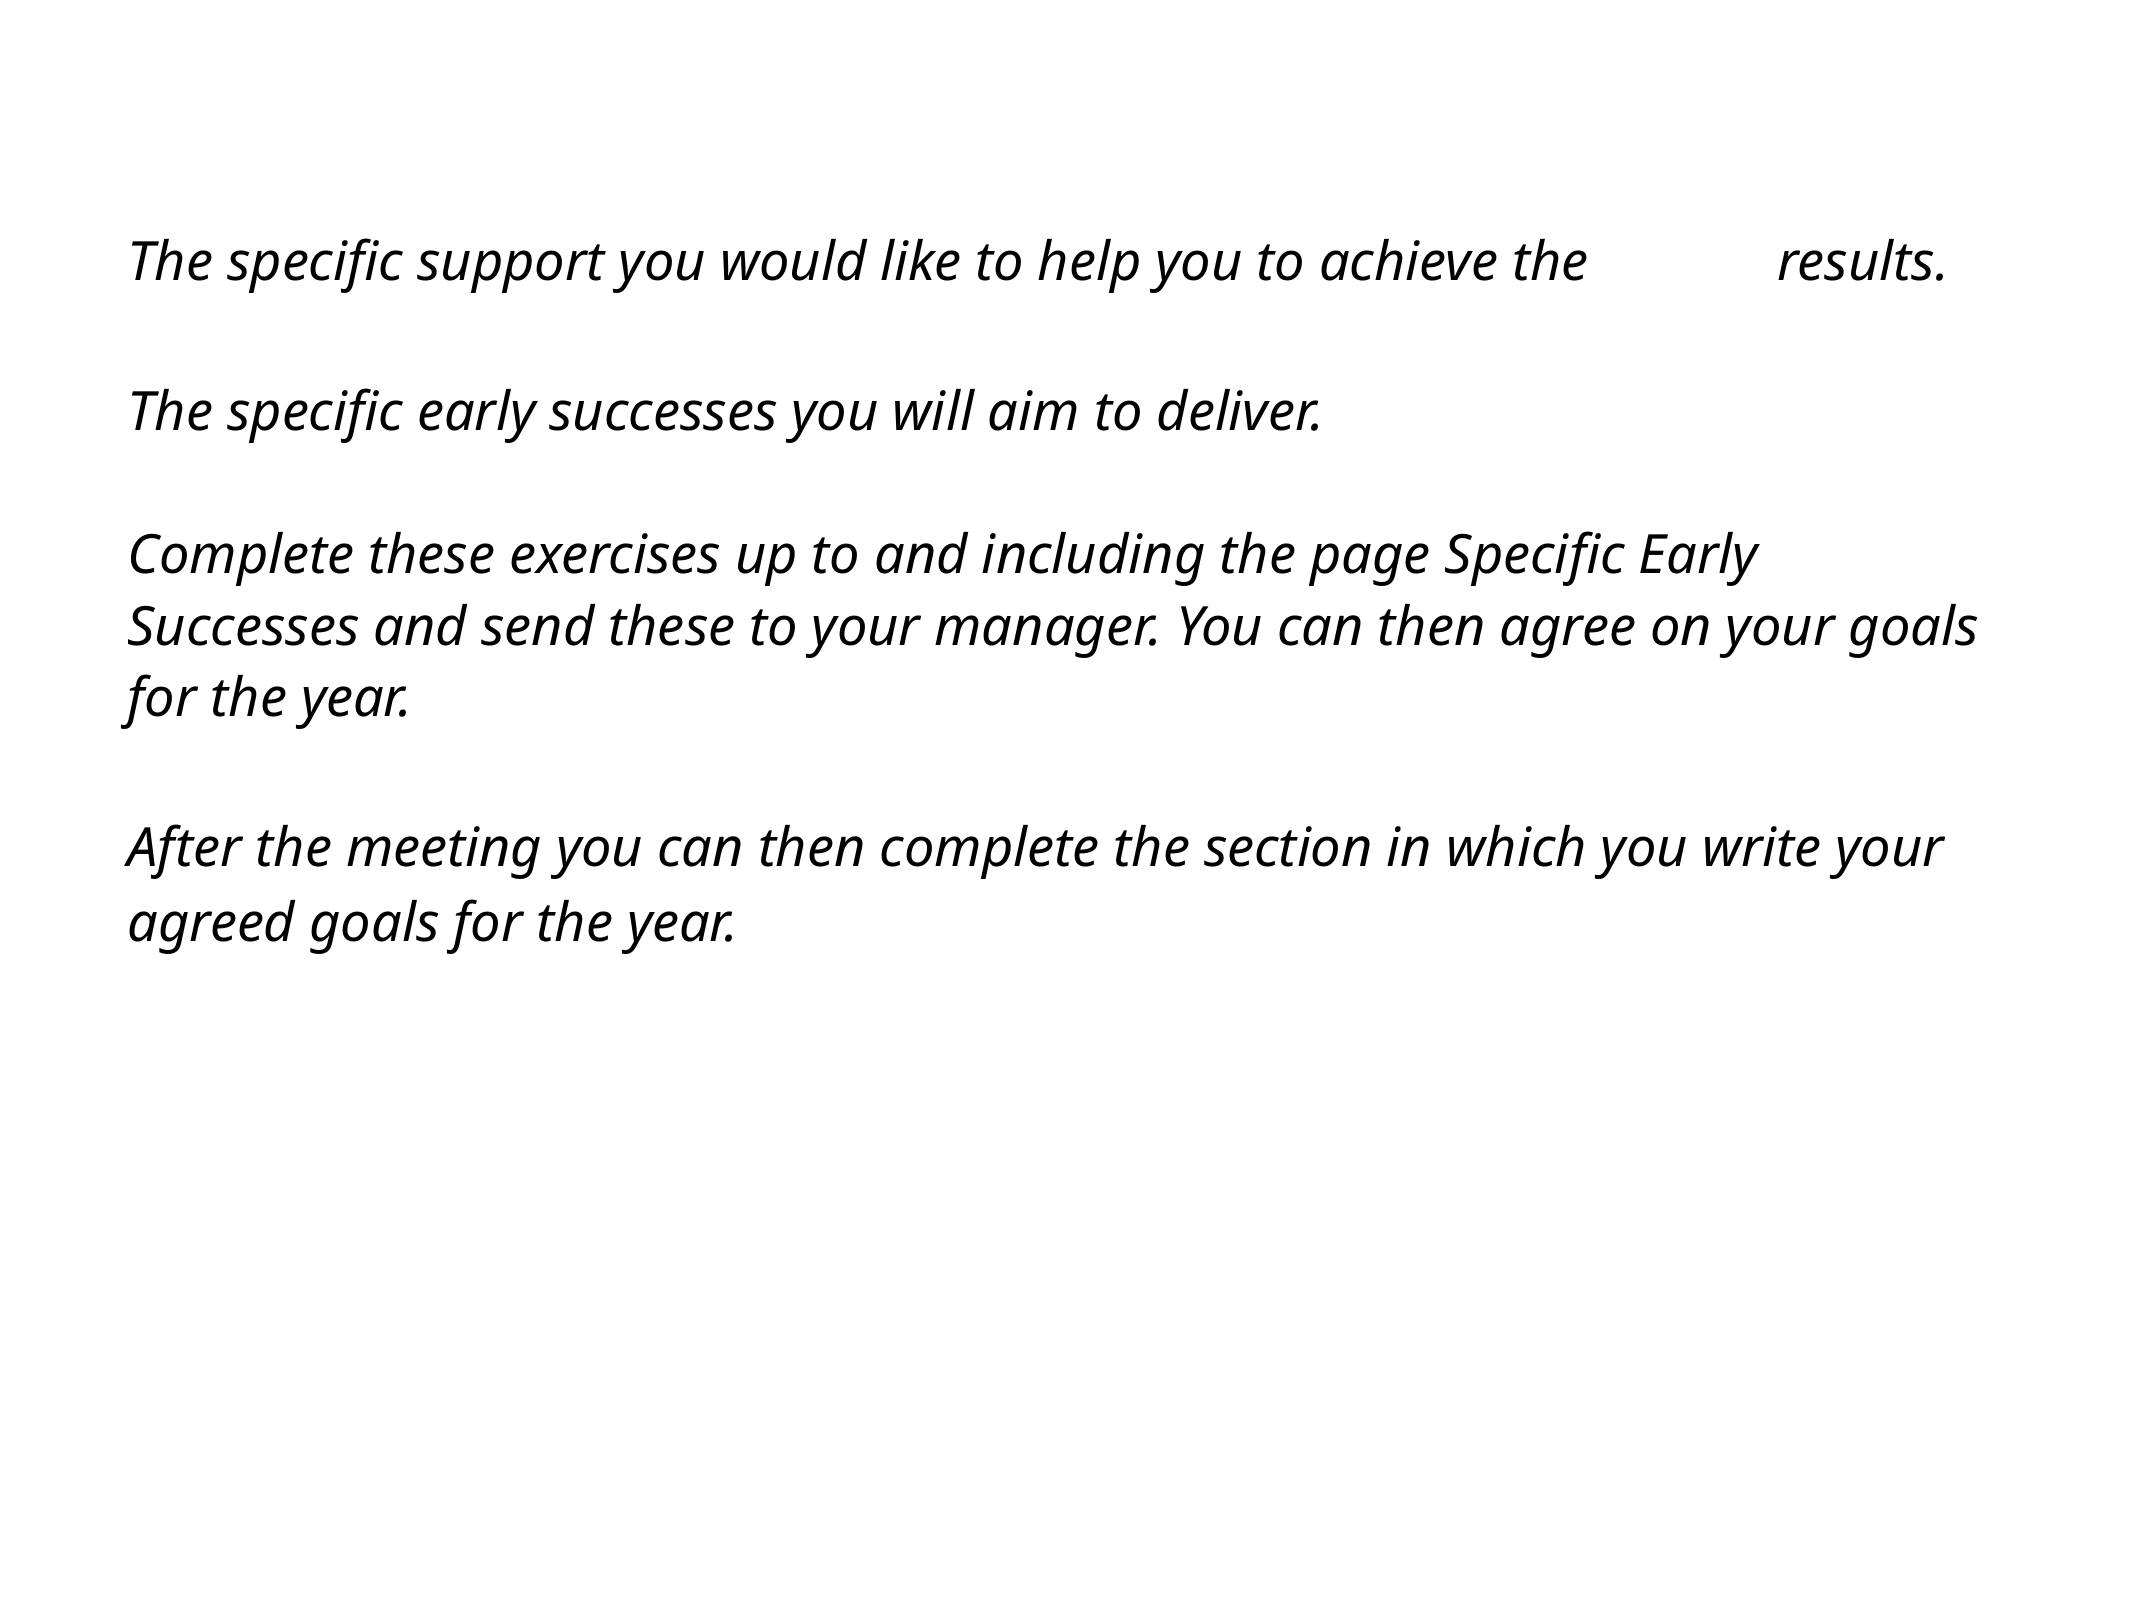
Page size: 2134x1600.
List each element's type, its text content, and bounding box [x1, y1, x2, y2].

text_box The specific support you would like to help you to achieve the results. The specific early successes you will aim to deliver. Complete these exercises up to and including the page Specific Early Successes and send these to your manager. You can then agree on your goals for the year. After the meeting you can then complete the section in which you write your agreed goals for the year. [118, 207, 2015, 962]
